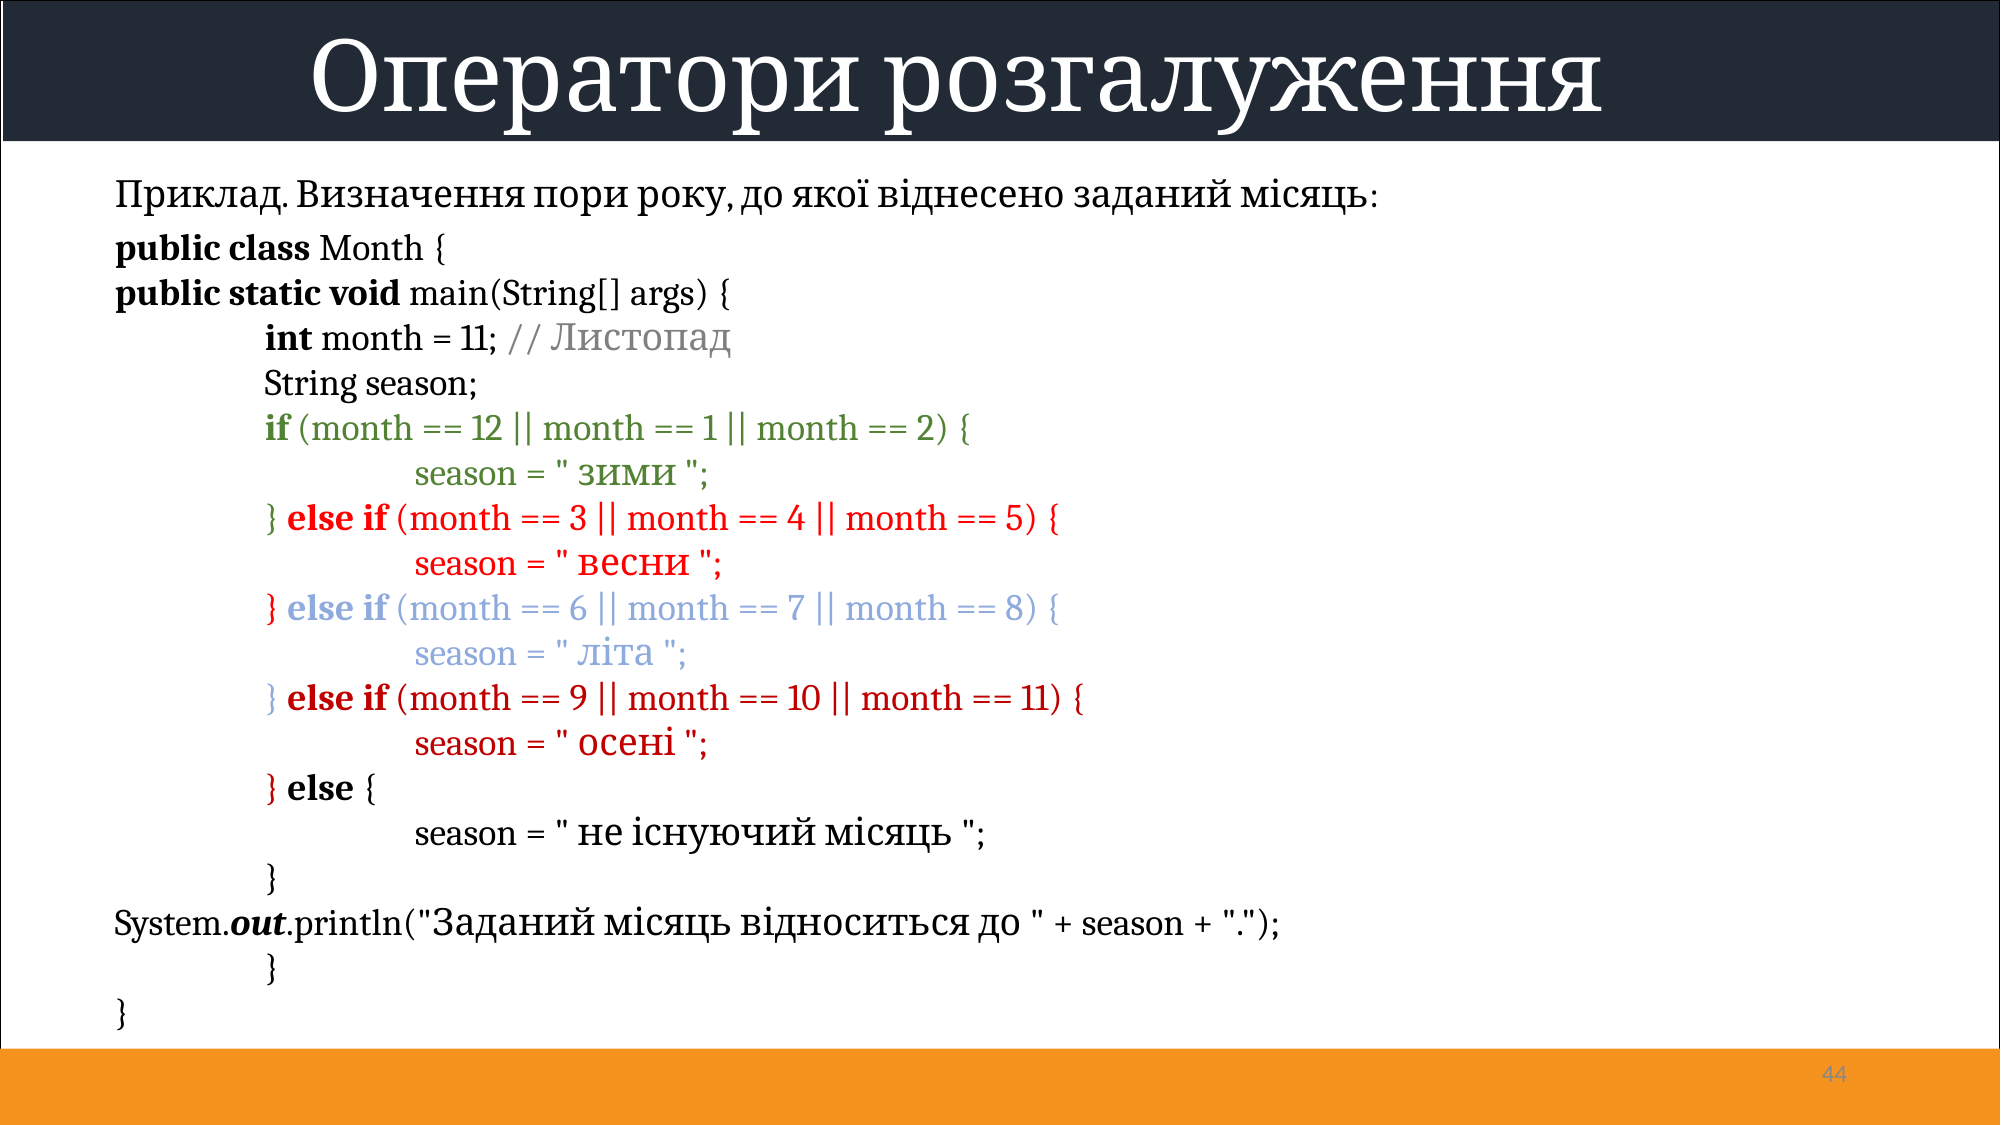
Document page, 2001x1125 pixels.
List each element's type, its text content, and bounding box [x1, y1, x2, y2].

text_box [0, 951, 2000, 1125]
text_box Приклад. Визначення пори року, до якої віднесено заданий місяць: [100, 162, 1900, 215]
text_box public class Month { public static void main(String[] args) { int month = 11; // Листопад String season; if (month == 12 || month == 1 || month == 2) { season = " зими "; } else if (month == 3 || month == 4 || month == 5) { season = " весни "; } else if (month == 6 || month == 7 || month == 8) { season = " літа "; } else if (month == 9 || month == 10 || month == 11) { season = " осені "; } else { season = " не існуючий місяць "; } System.out.println("Заданий місяць відноситься до " + season + "."); } } [100, 215, 1933, 949]
text_box [0, 0, 2000, 949]
